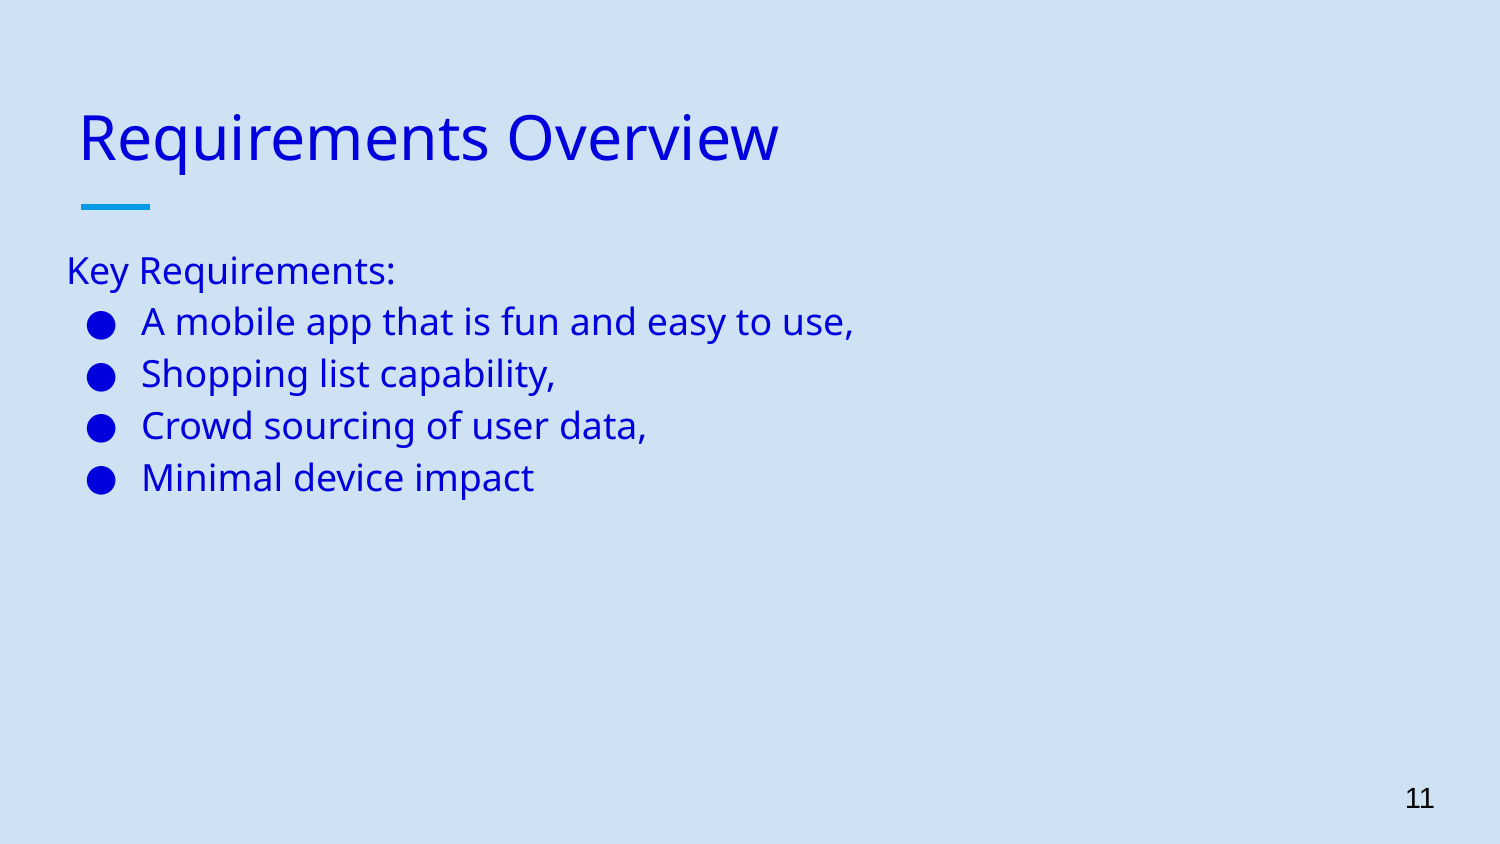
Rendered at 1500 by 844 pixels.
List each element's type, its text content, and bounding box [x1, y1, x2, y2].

slide_number ‹#› [1389, 764, 1480, 830]
list Key Requirements: A mobile app that is fun and easy to use, Shopping list capability, Crowd sourcing of user data, Minimal device impact [51, 179, 1390, 810]
title Requirements Overview [63, 75, 1437, 188]
